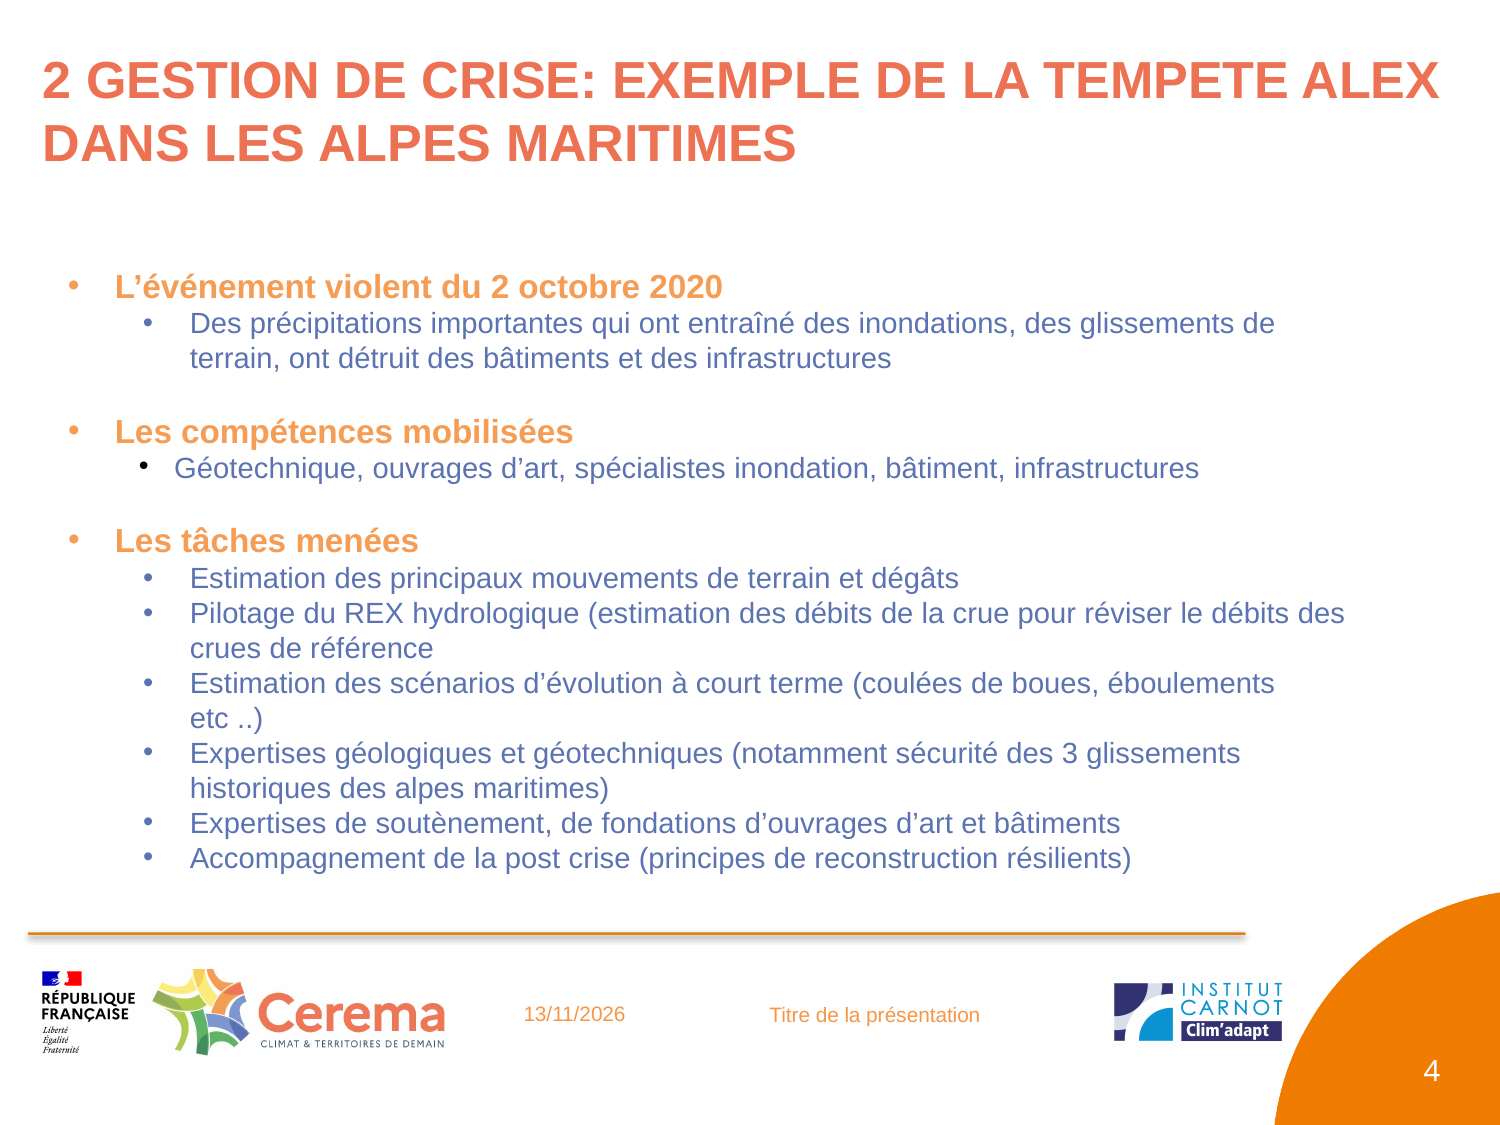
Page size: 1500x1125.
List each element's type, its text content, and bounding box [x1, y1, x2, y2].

text_box 2 Gestion de crise: EXEMPLE de La TEMPete ALEx DANS LES ALPES MARITIMES [28, 39, 1470, 191]
picture [28, 957, 452, 1067]
text_box Titre de la présentation [649, 993, 1101, 1094]
text_box 17/05/2021 [482, 993, 649, 1044]
text_box L’événement violent du 2 octobre 2020 Des précipitations importantes qui ont entraîné des inondations, des glissements de terrain, ont détruit des bâtiments et des infrastructures Les compétences mobilisées Géotechnique, ouvrages d’art, spécialistes inondation, bâtiment, infrastructures Les tâches menées Estimation des principaux mouvements de terrain et dégâts Pilotage du REX hydrologique (estimation des débits de la crue pour réviser le débits des crues de référence Estimation des scénarios d’évolution à court terme (coulées de boues, éboulements etc ..) Expertises géologiques et géotechniques (notamment sécurité des 3 glissements historiques des alpes maritimes) Expertises de soutènement, de fondations d’ouvrages d’art et bâtiments Accompagnement de la post crise (principes de reconstruction résilients) [53, 212, 1363, 882]
text_box 4 [1316, 1042, 1456, 1103]
picture [1105, 891, 1500, 1125]
